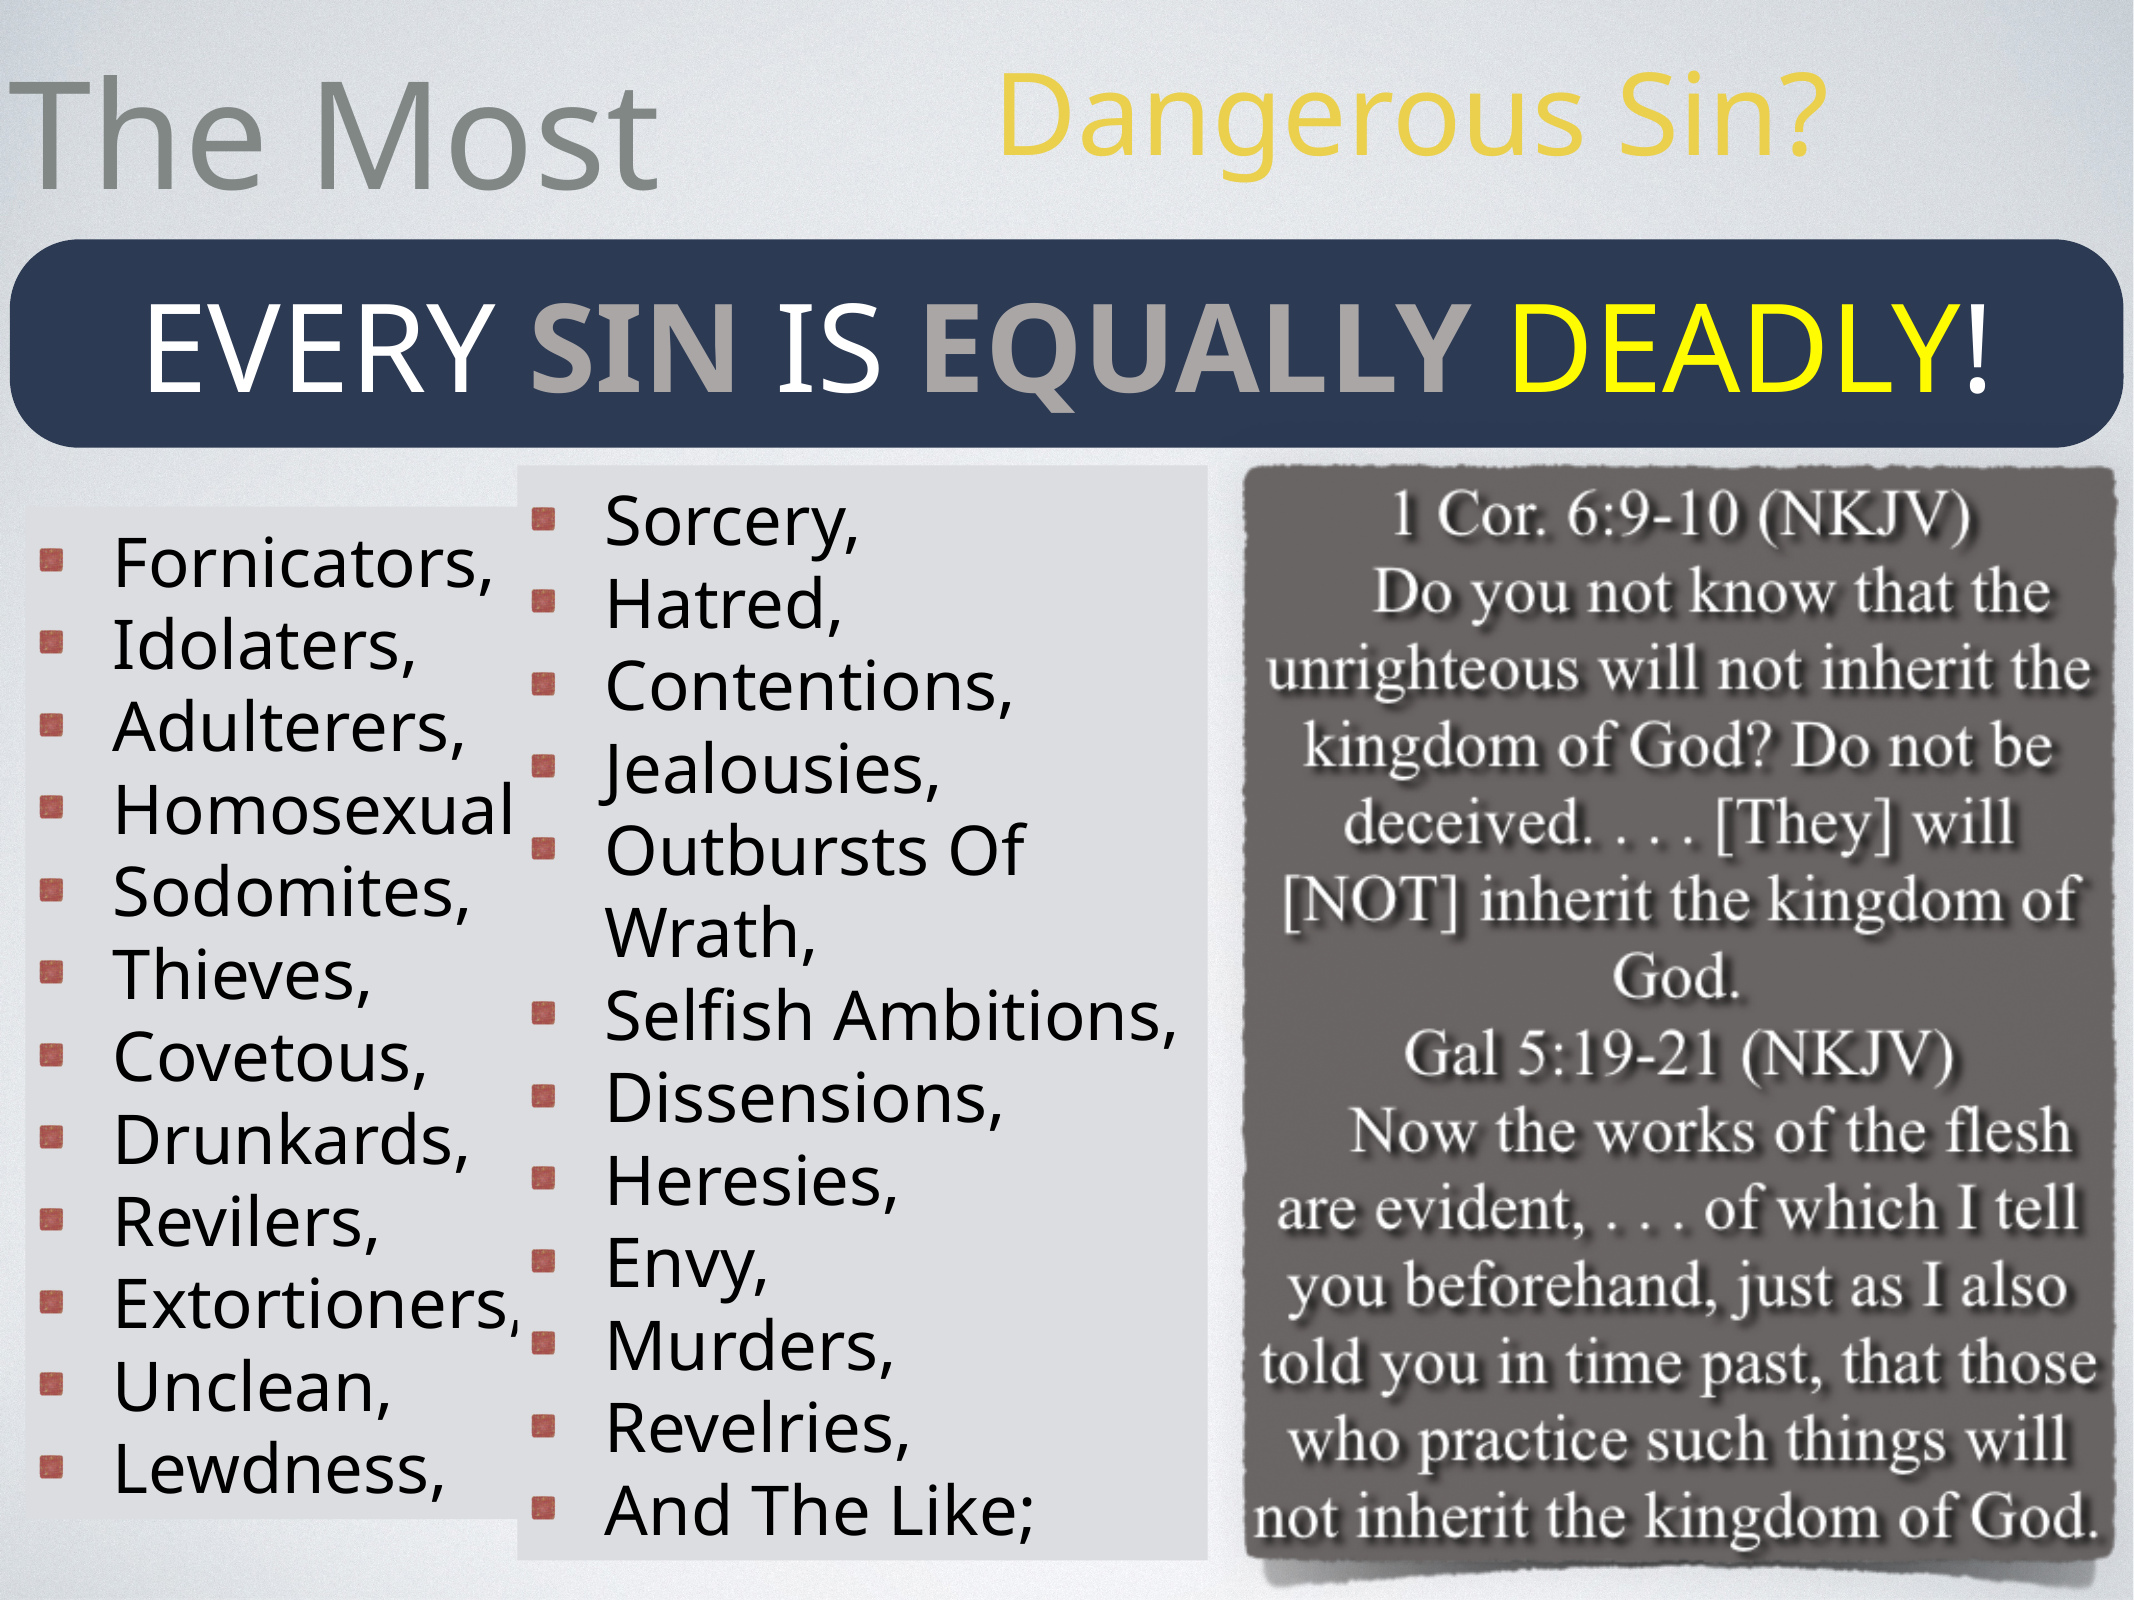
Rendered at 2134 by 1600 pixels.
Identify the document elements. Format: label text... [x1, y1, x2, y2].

text_box EVERY SIN IS EQUALLY DEADLY! [9, 239, 2124, 448]
text_box Dangerous Sin? [706, 34, 2134, 185]
text_box The Most [1, 33, 706, 227]
text_box Sorcery, Hatred, Contentions, Jealousies, Outbursts Of Wrath, Selfish Ambitions, Dissensions, Heresies, Envy, Murders, Revelries, And The Like; [517, 465, 1189, 1561]
text_box Fornicators, Idolaters, Adulterers, Homosexuals, Sodomites, Thieves, Covetous, Drunkards, Revilers, Extortioners, Unclean, Lewdness, [25, 506, 517, 1520]
picture [0, 0, 2134, 1600]
